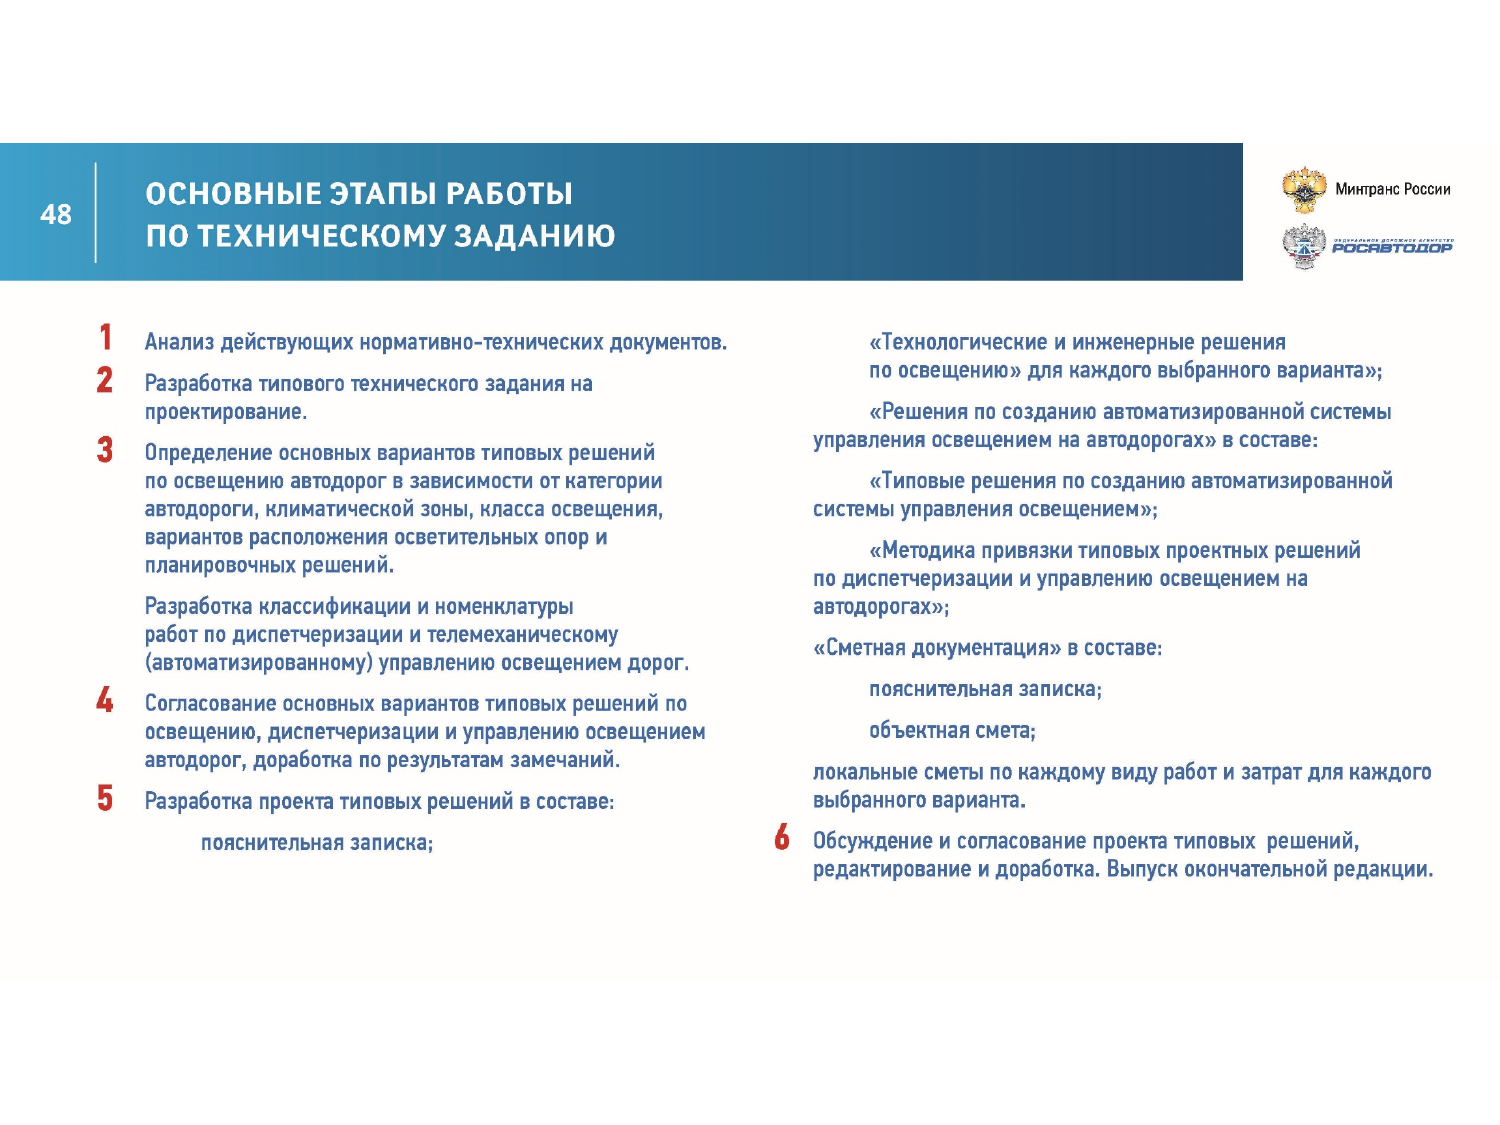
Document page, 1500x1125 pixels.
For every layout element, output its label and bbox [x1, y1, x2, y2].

picture [0, 143, 1500, 982]
